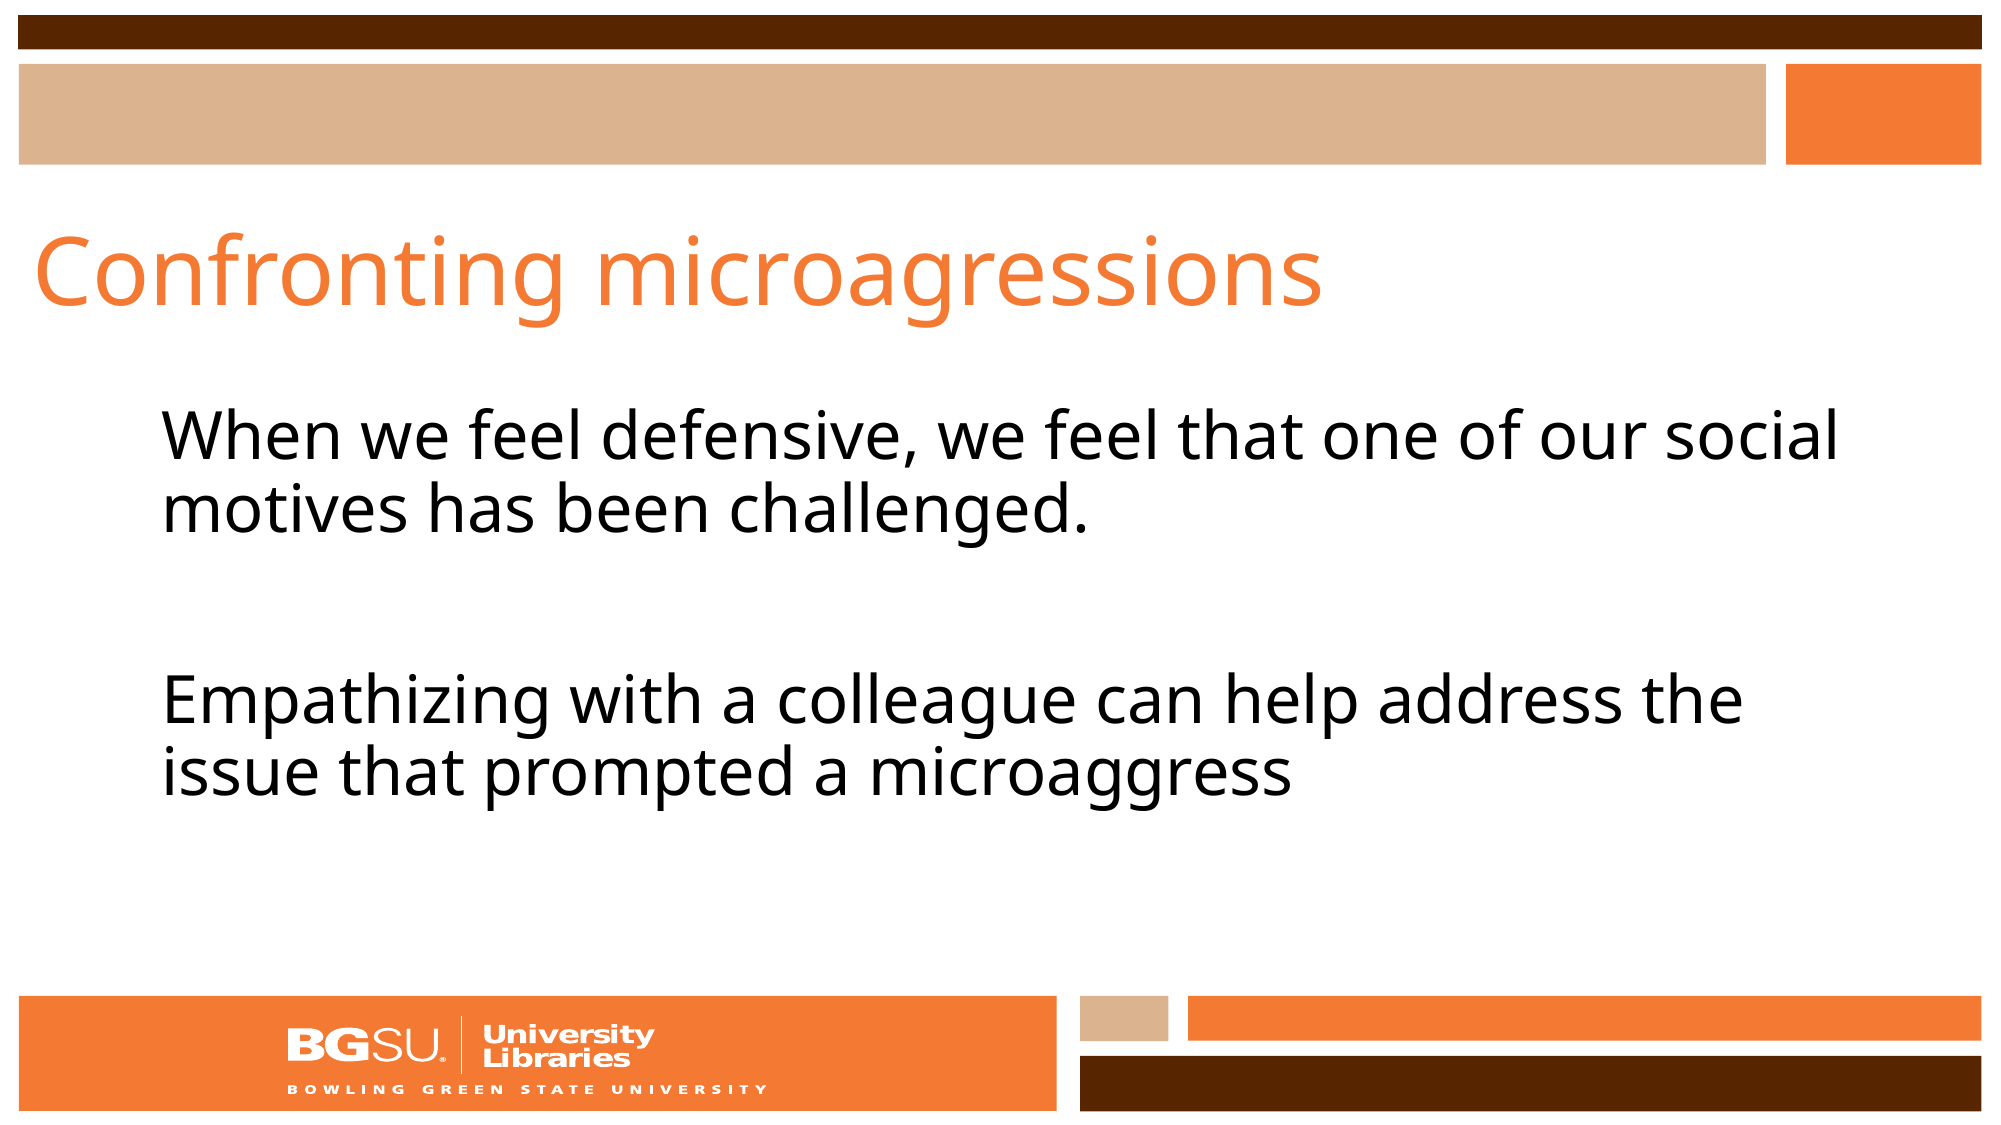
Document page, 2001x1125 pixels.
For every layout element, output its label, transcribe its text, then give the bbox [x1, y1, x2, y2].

list When we feel defensive, we feel that one of our social motives has been challenged. Empathizing with a colleague can help address the issue that prompted a microaggress [146, 394, 1876, 973]
title Confronting microagressions [17, 175, 1876, 349]
